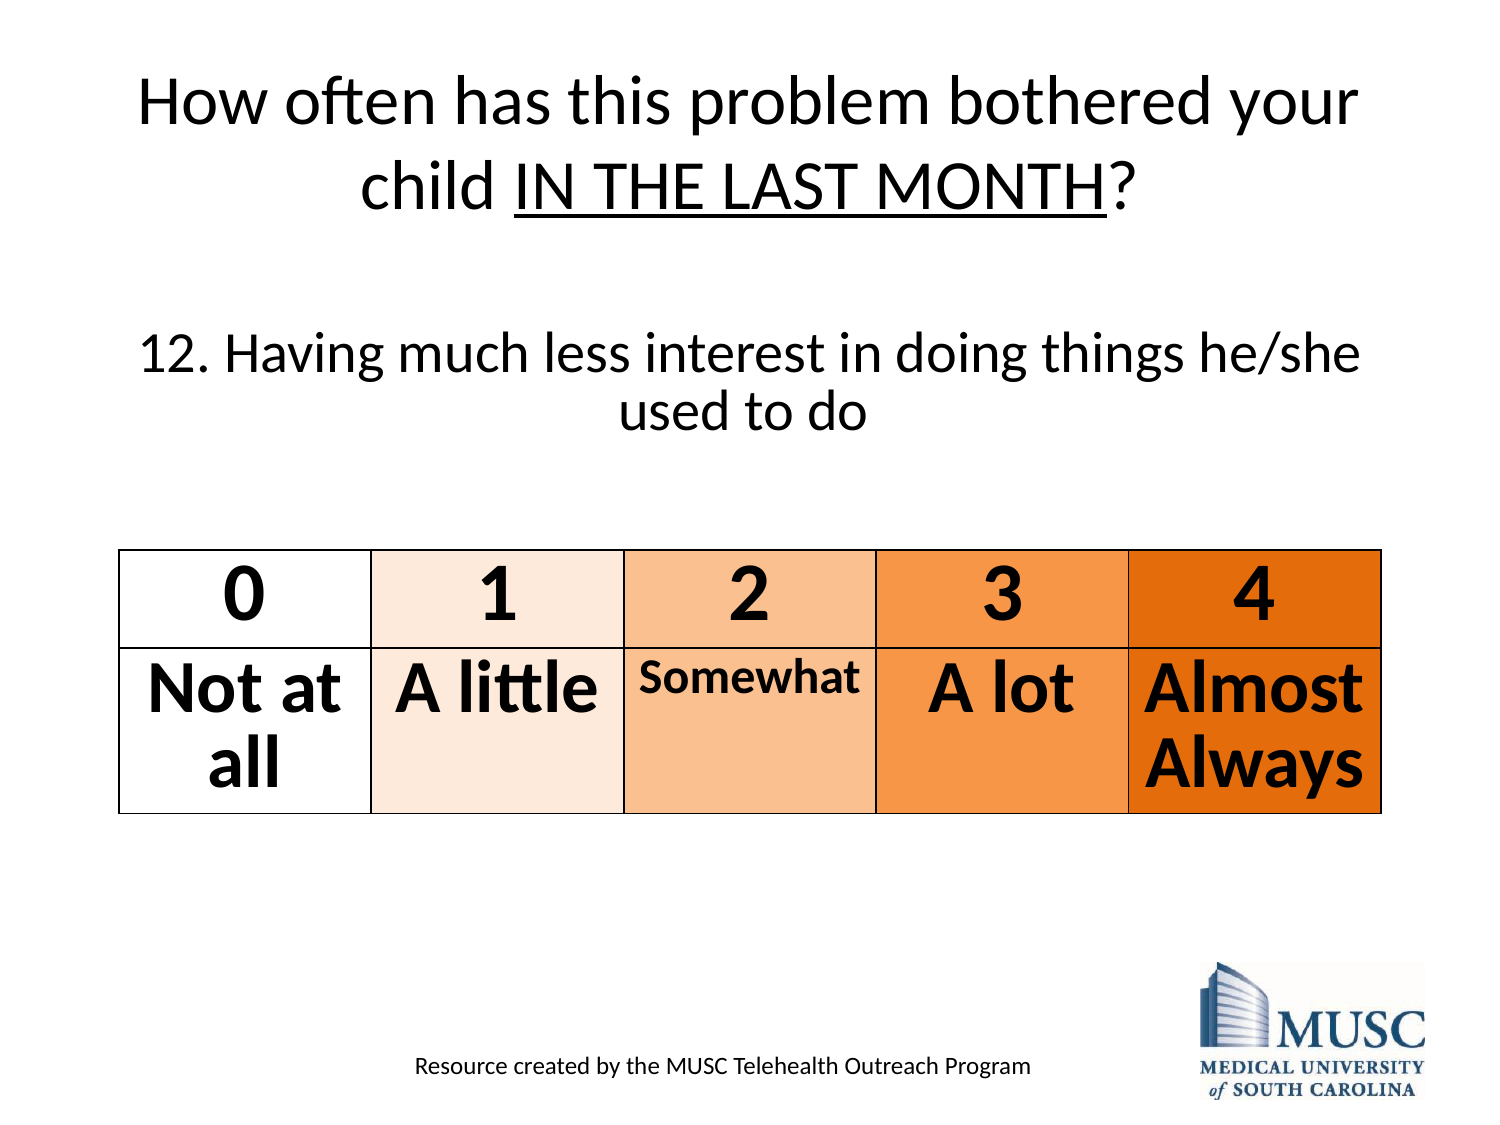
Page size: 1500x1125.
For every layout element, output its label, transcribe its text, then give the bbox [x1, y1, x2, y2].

table_header 4 [1129, 551, 1380, 647]
table_header 2 [625, 551, 875, 647]
table_cell A lot [877, 649, 1128, 813]
table_cell A little [372, 649, 623, 813]
table_header 0 [120, 551, 370, 647]
table_cell Somewhat [625, 649, 875, 813]
footer Resource created by the MUSC Telehealth Outreach Program [399, 1042, 1075, 1103]
table_header 12. Having much less interest in doing things he/she used to do [119, 328, 1381, 445]
title How often has this problem bothered your child IN THE LAST MONTH? [75, 45, 1425, 233]
picture [1200, 962, 1425, 1100]
table_cell Almost Always [1129, 649, 1380, 813]
table_header 3 [877, 551, 1128, 647]
table_cell Not at all [120, 649, 370, 813]
table_header 1 [372, 551, 623, 647]
